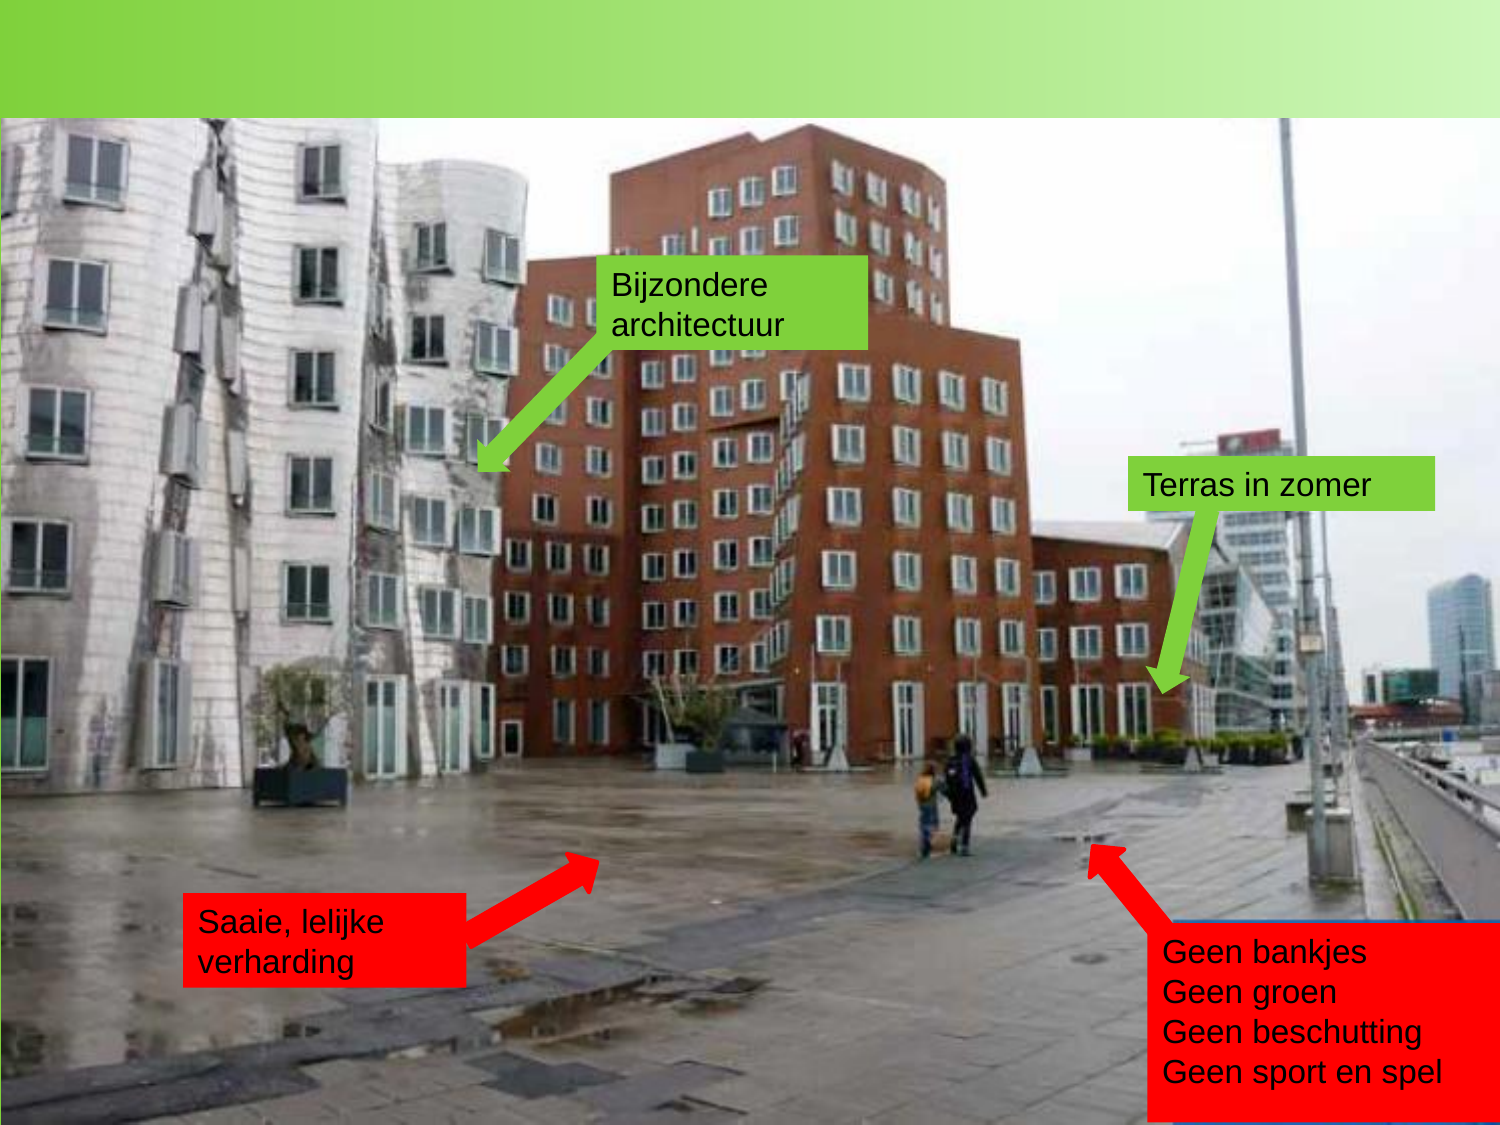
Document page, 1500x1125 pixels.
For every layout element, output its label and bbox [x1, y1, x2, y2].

picture [1, 118, 1500, 1125]
